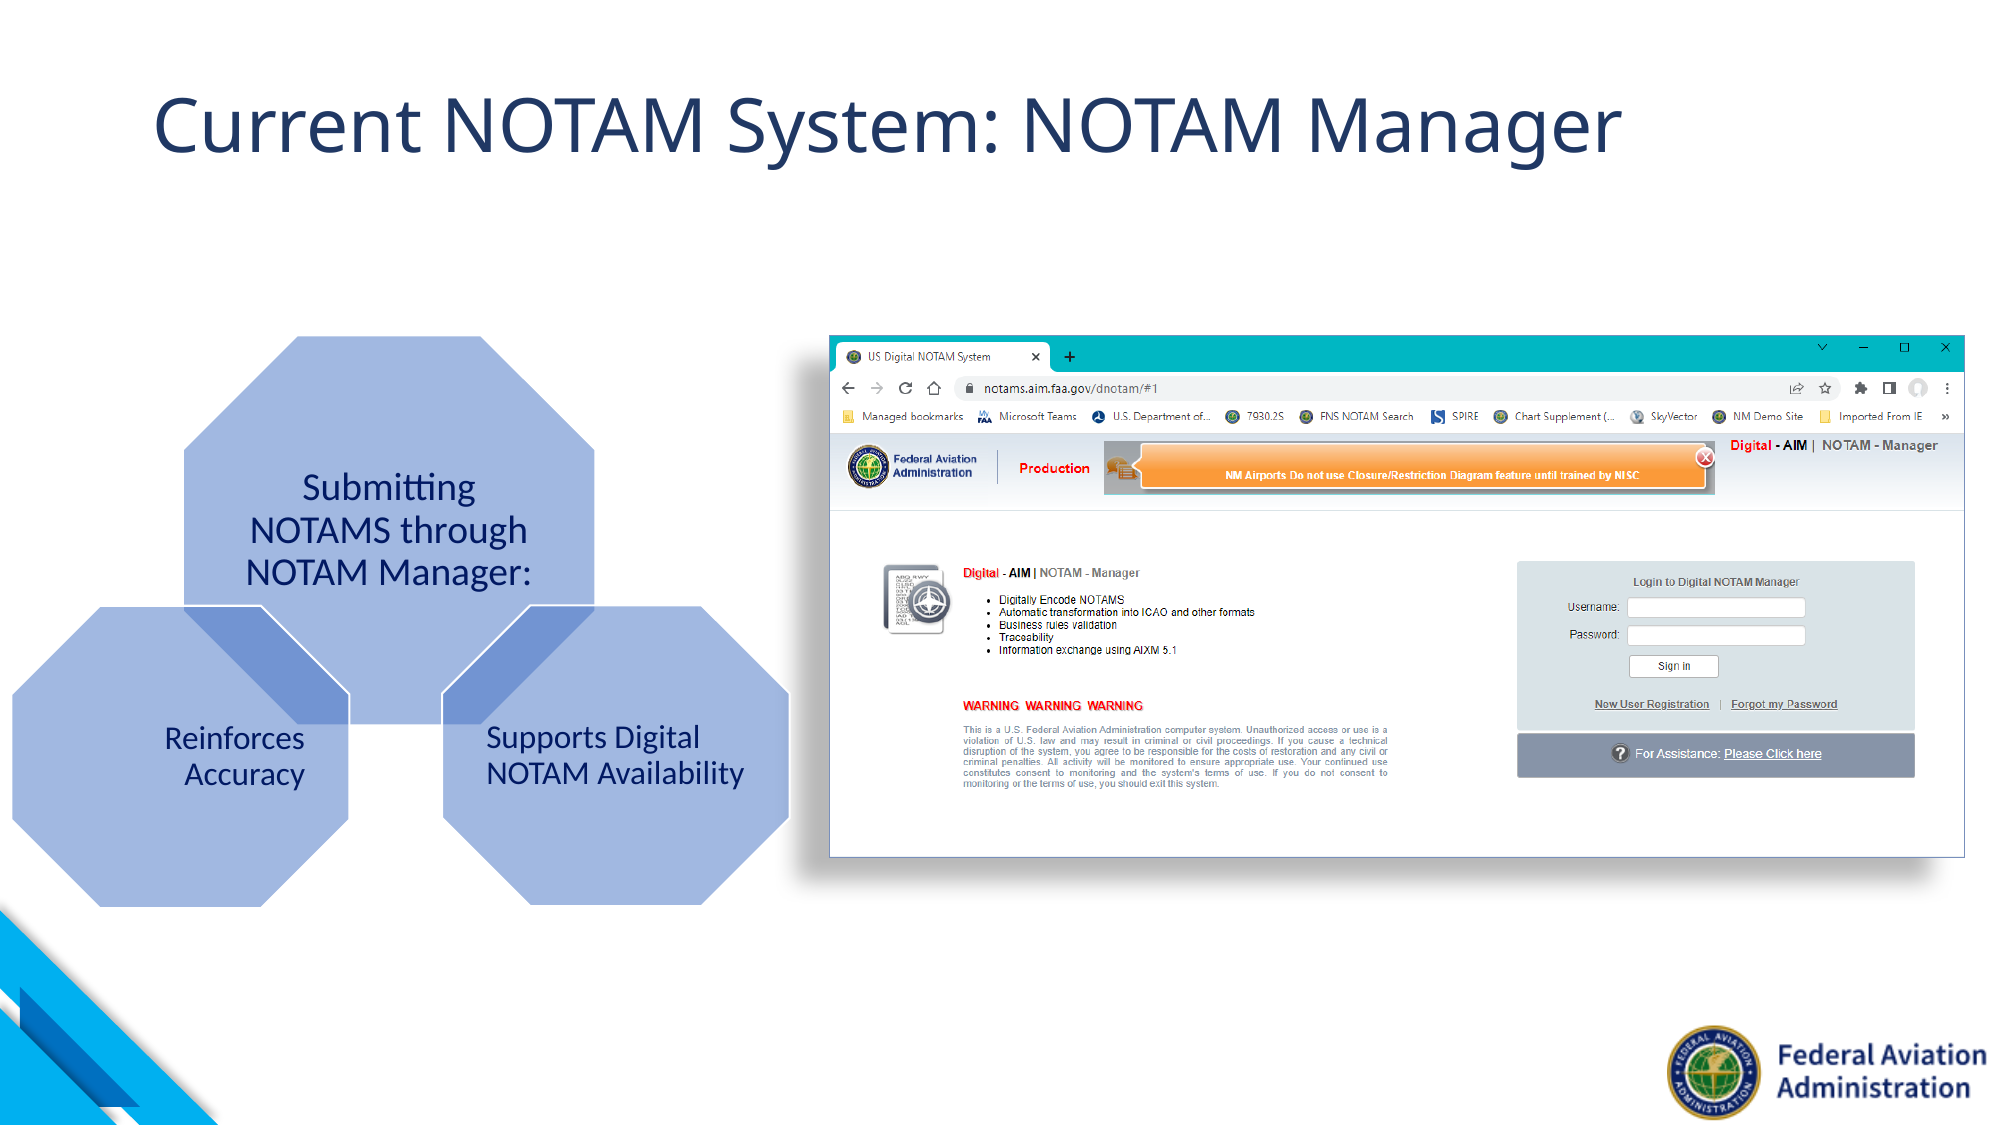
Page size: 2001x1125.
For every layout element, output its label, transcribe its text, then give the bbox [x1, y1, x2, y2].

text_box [0, 279, 865, 990]
title Current NOTAM System: NOTAM Manager [137, 59, 1863, 196]
picture [1667, 1018, 1988, 1125]
picture [865, 335, 1965, 857]
